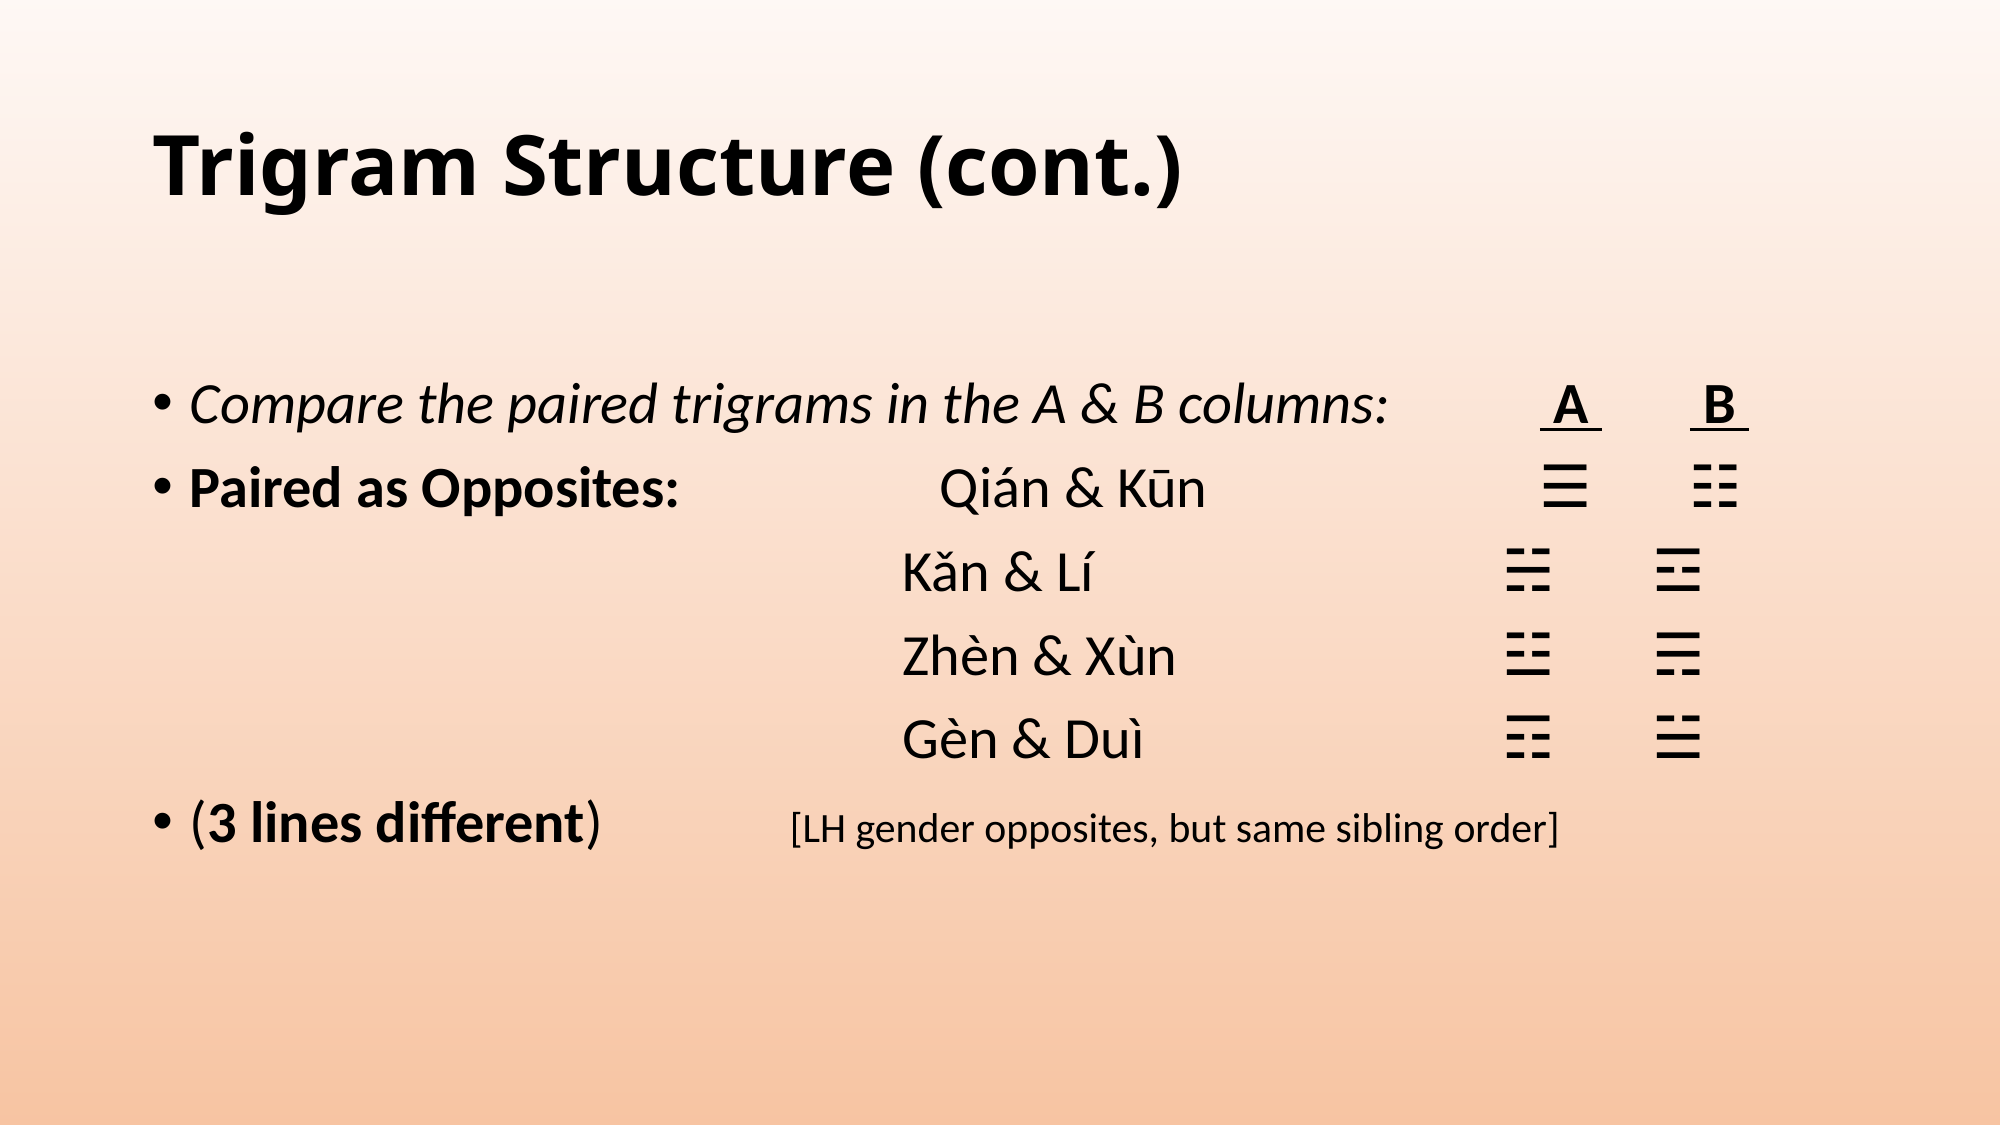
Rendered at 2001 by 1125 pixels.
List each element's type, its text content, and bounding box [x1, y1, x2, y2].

title Trigram Structure (cont.) [137, 59, 1863, 278]
list Compare the paired trigrams in the A & B columns: A B Paired as Opposites: Qián & Kūn ☰ ☷ Kǎn & Lí ☵ ☲ Zhèn & Xùn ☳ ☴ Gèn & Duì ☶ ☱ (3 lines different) [LH gender opposites, but same sibling order] [137, 299, 1863, 1014]
